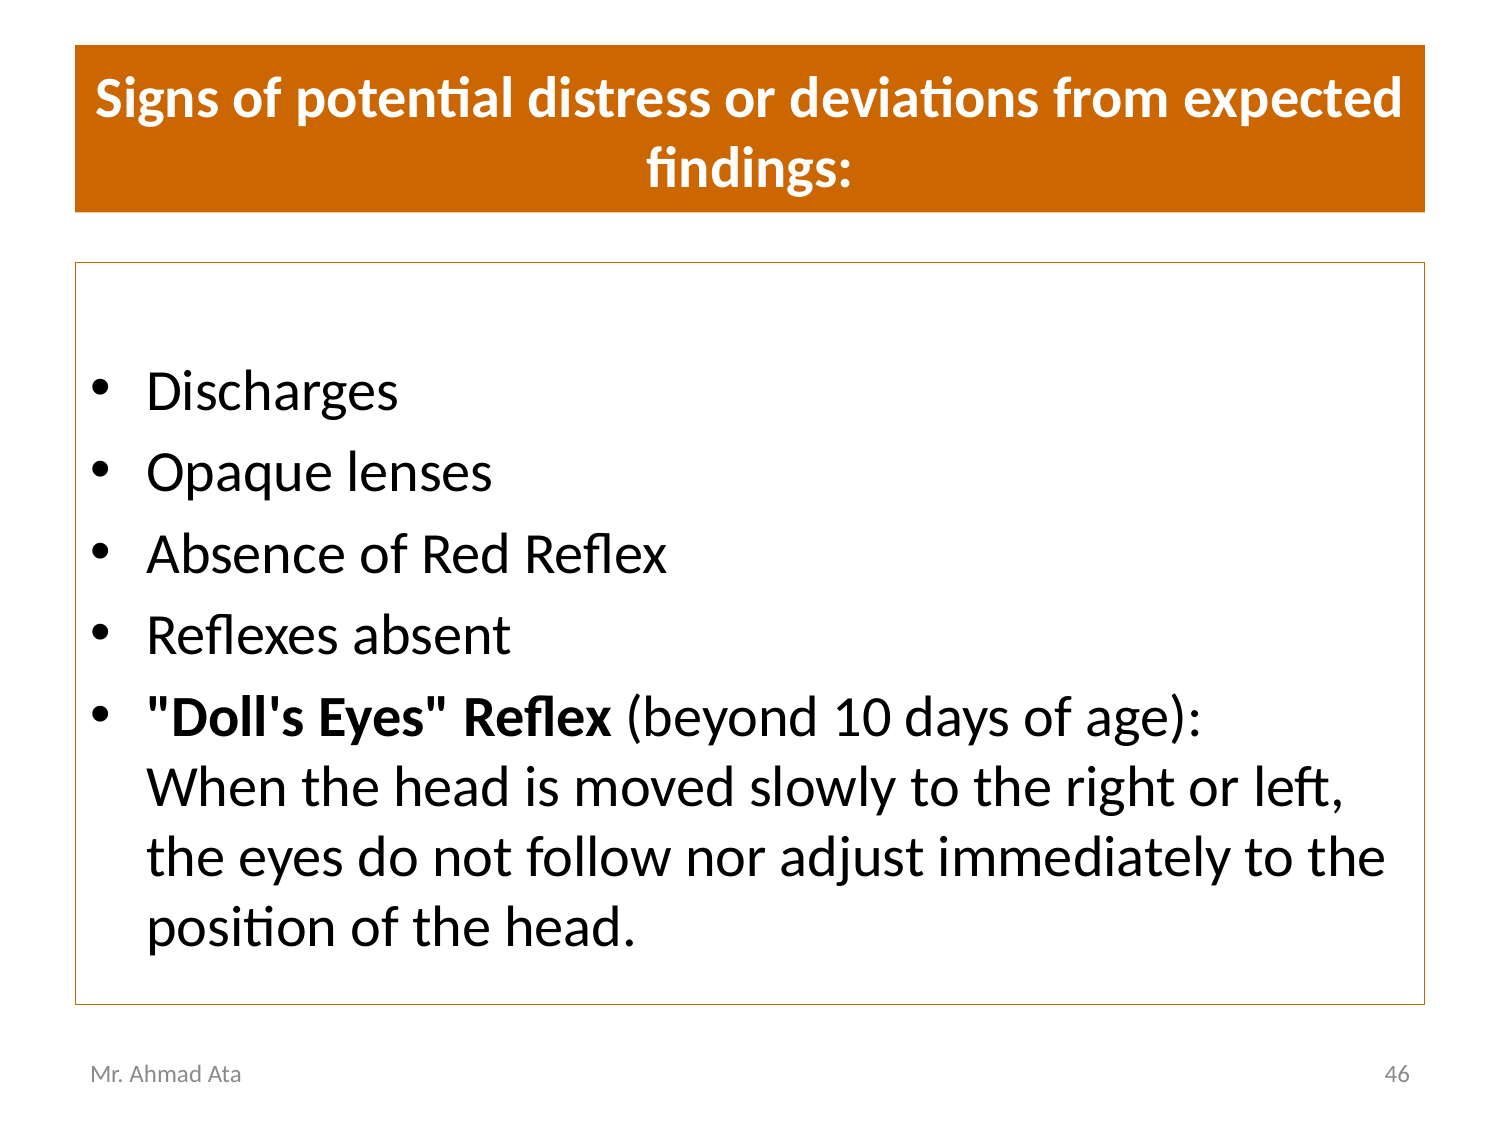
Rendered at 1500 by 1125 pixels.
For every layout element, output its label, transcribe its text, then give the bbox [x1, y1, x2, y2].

title Signs of potential distress or deviations from expected findings: [75, 45, 1425, 213]
slide_number 46 [1074, 1042, 1425, 1103]
slide_number Mr. Ahmad Ata [75, 1042, 425, 1103]
list Discharges Opaque lenses Absence of Red Reflex Reflexes absent "Doll's Eyes" Reflex (beyond 10 days of age): When the head is moved slowly to the right or left, the eyes do not follow nor adjust immediately to the position of the head. [75, 262, 1425, 1005]
